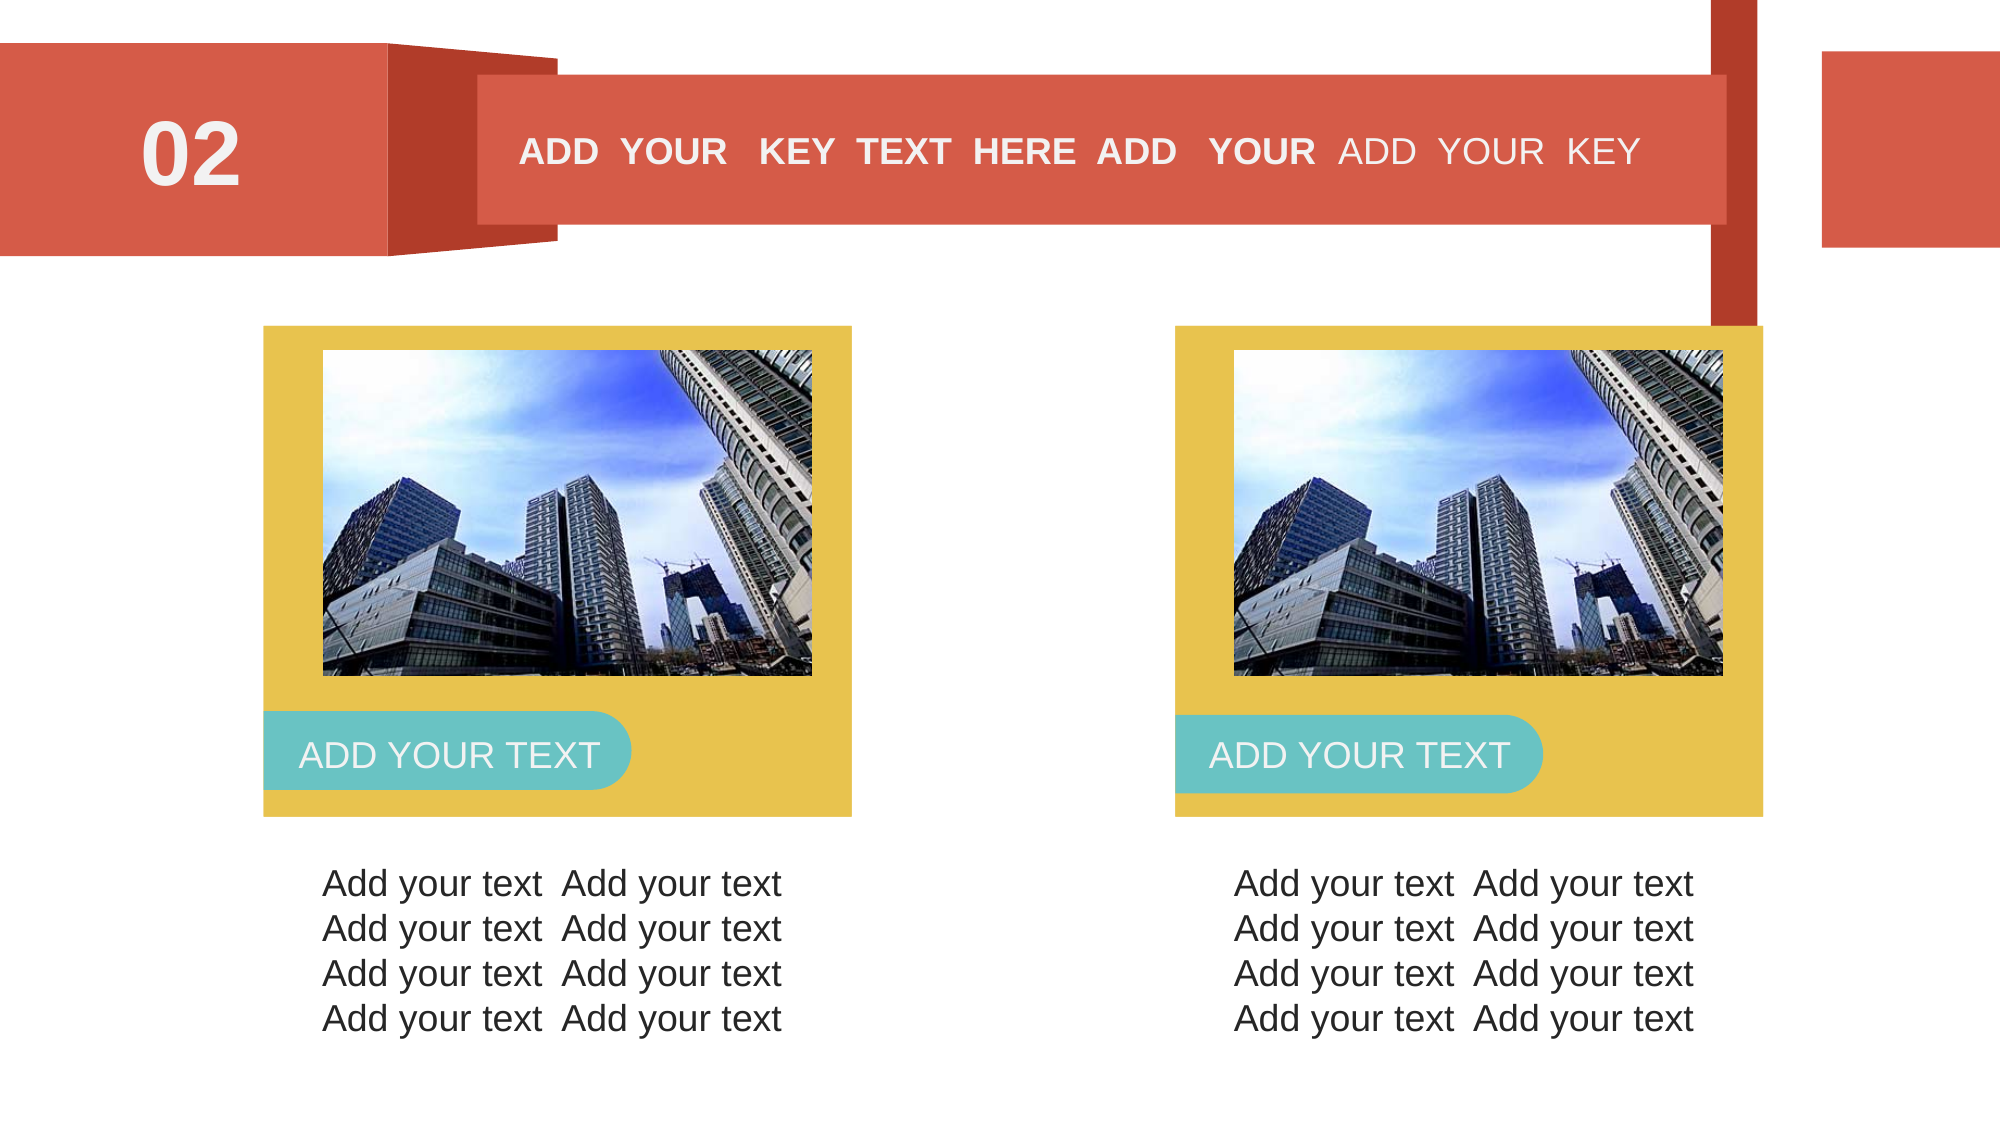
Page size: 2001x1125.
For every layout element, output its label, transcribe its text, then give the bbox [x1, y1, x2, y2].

text_box Add your text Add your text Add your text Add your text Add your text Add your text Add your text Add your text [247, 852, 868, 1047]
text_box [1174, 325, 1764, 817]
text_box Add your text Add your text Add your text Add your text Add your text Add your text Add your text Add your text [1159, 852, 1779, 1047]
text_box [0, 42, 2000, 257]
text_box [263, 325, 852, 817]
